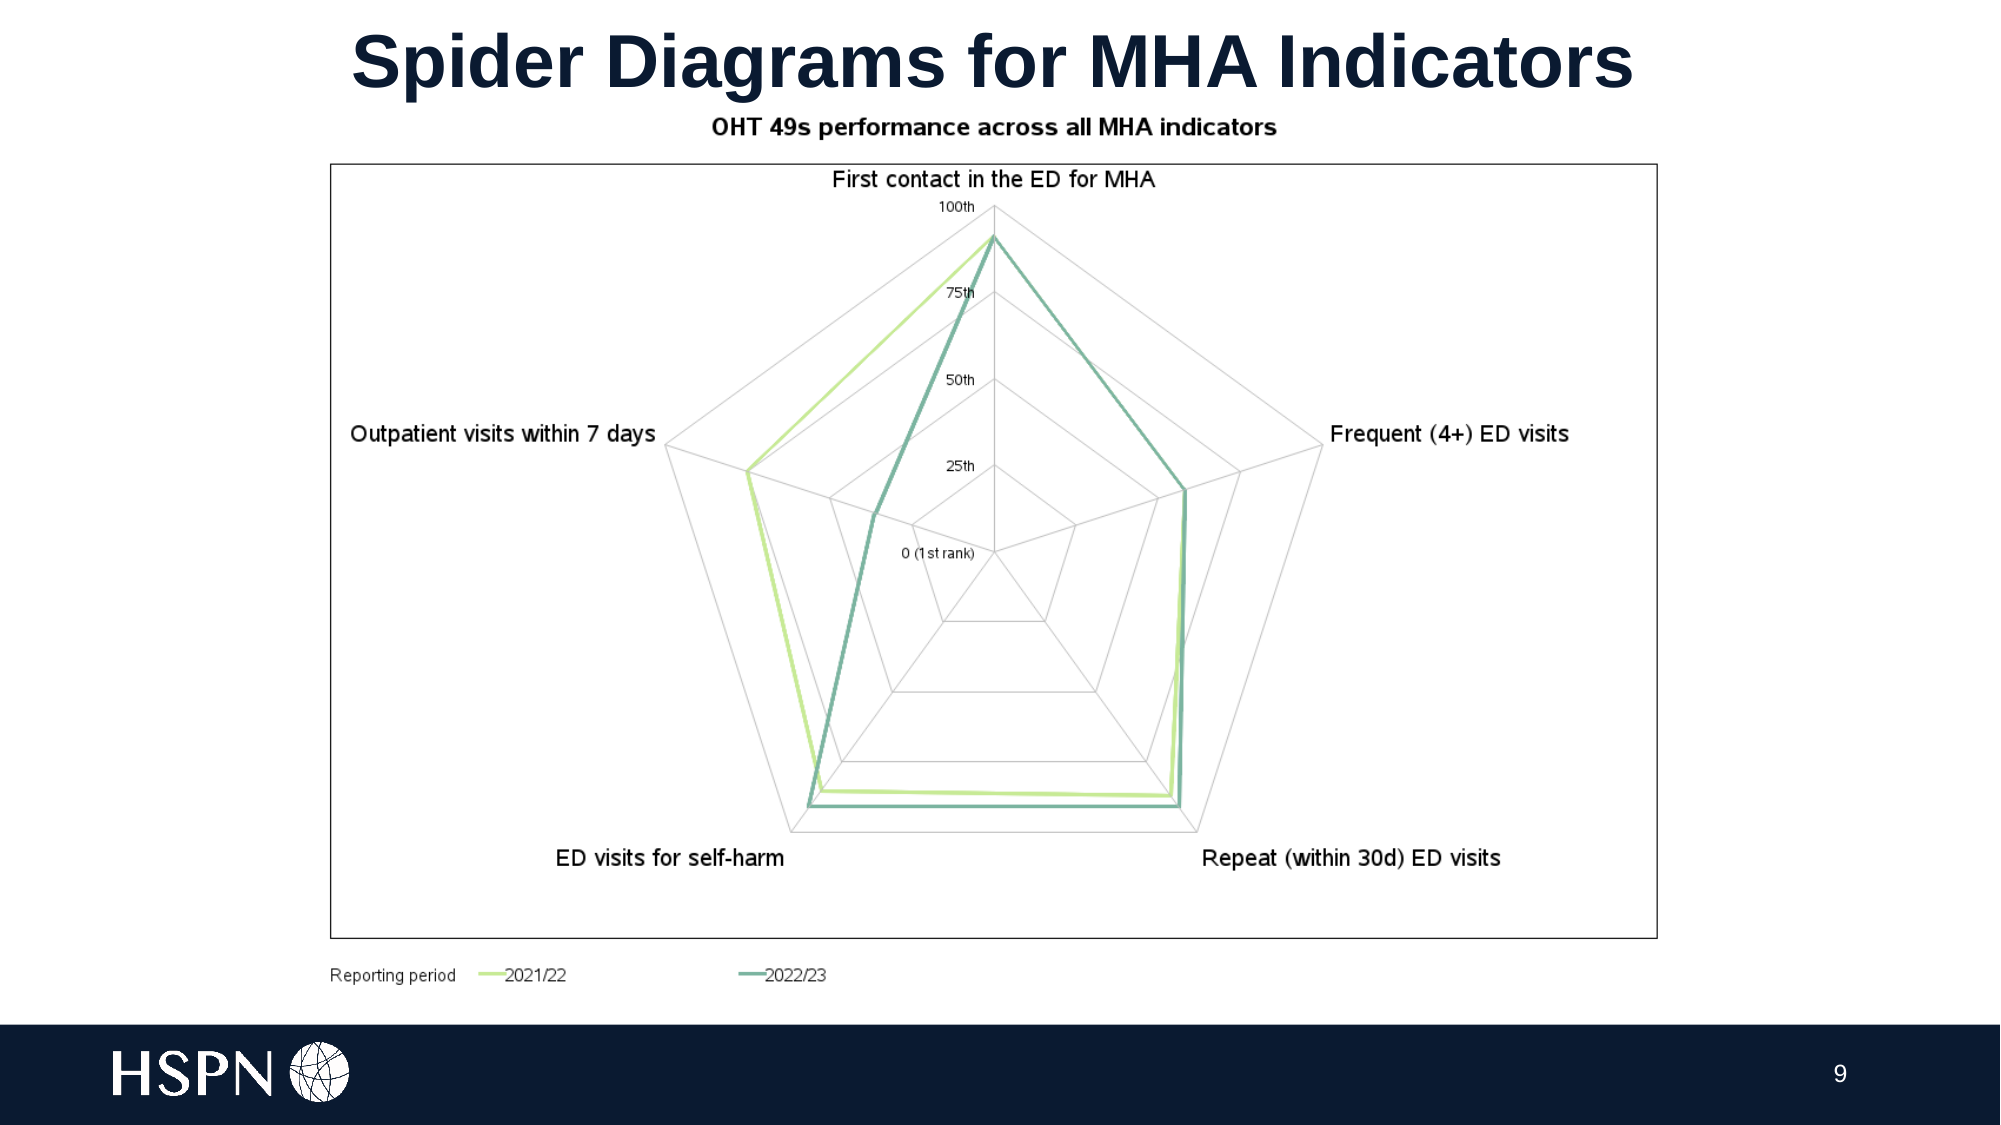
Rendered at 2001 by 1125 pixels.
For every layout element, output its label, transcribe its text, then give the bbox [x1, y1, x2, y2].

picture [113, 1042, 349, 1102]
picture [316, 113, 1672, 1018]
slide_number 9 [1412, 1042, 1863, 1103]
text_box Spider Diagrams for MHA Indicators [43, 15, 1945, 233]
